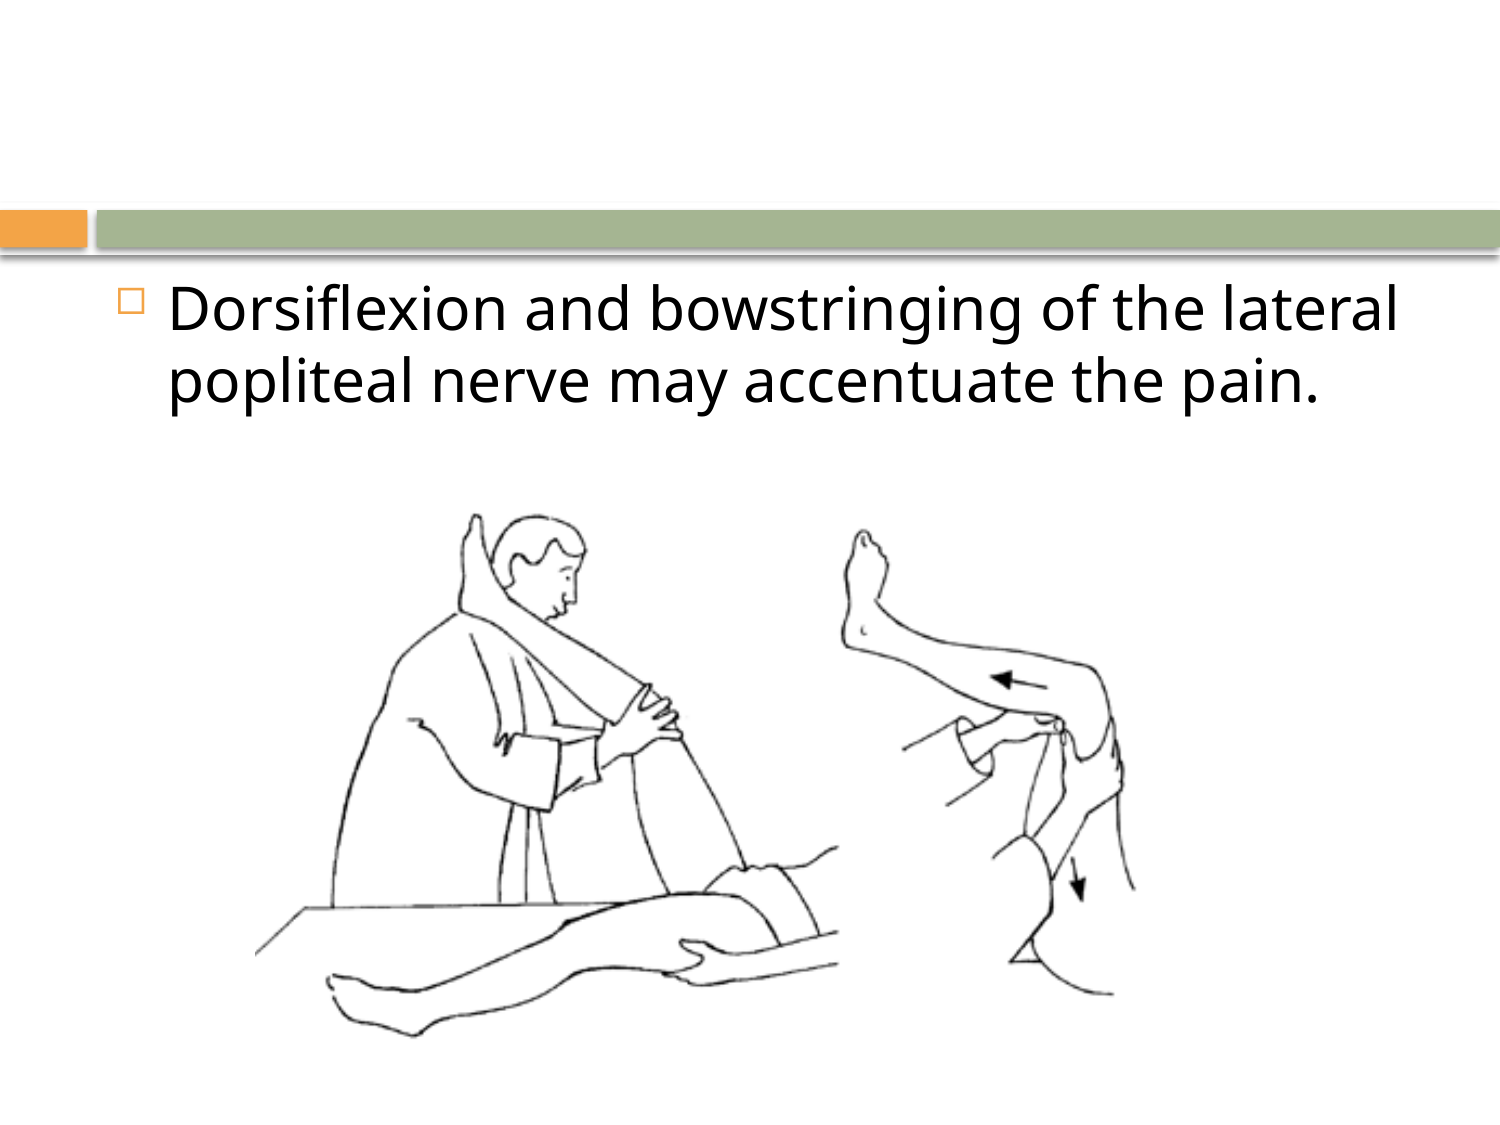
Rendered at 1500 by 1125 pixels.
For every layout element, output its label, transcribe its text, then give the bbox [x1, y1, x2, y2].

list Dorsiflexion and bowstringing of the lateral popliteal nerve may accentuate the pain. [100, 262, 1438, 1000]
picture [254, 508, 1145, 1050]
